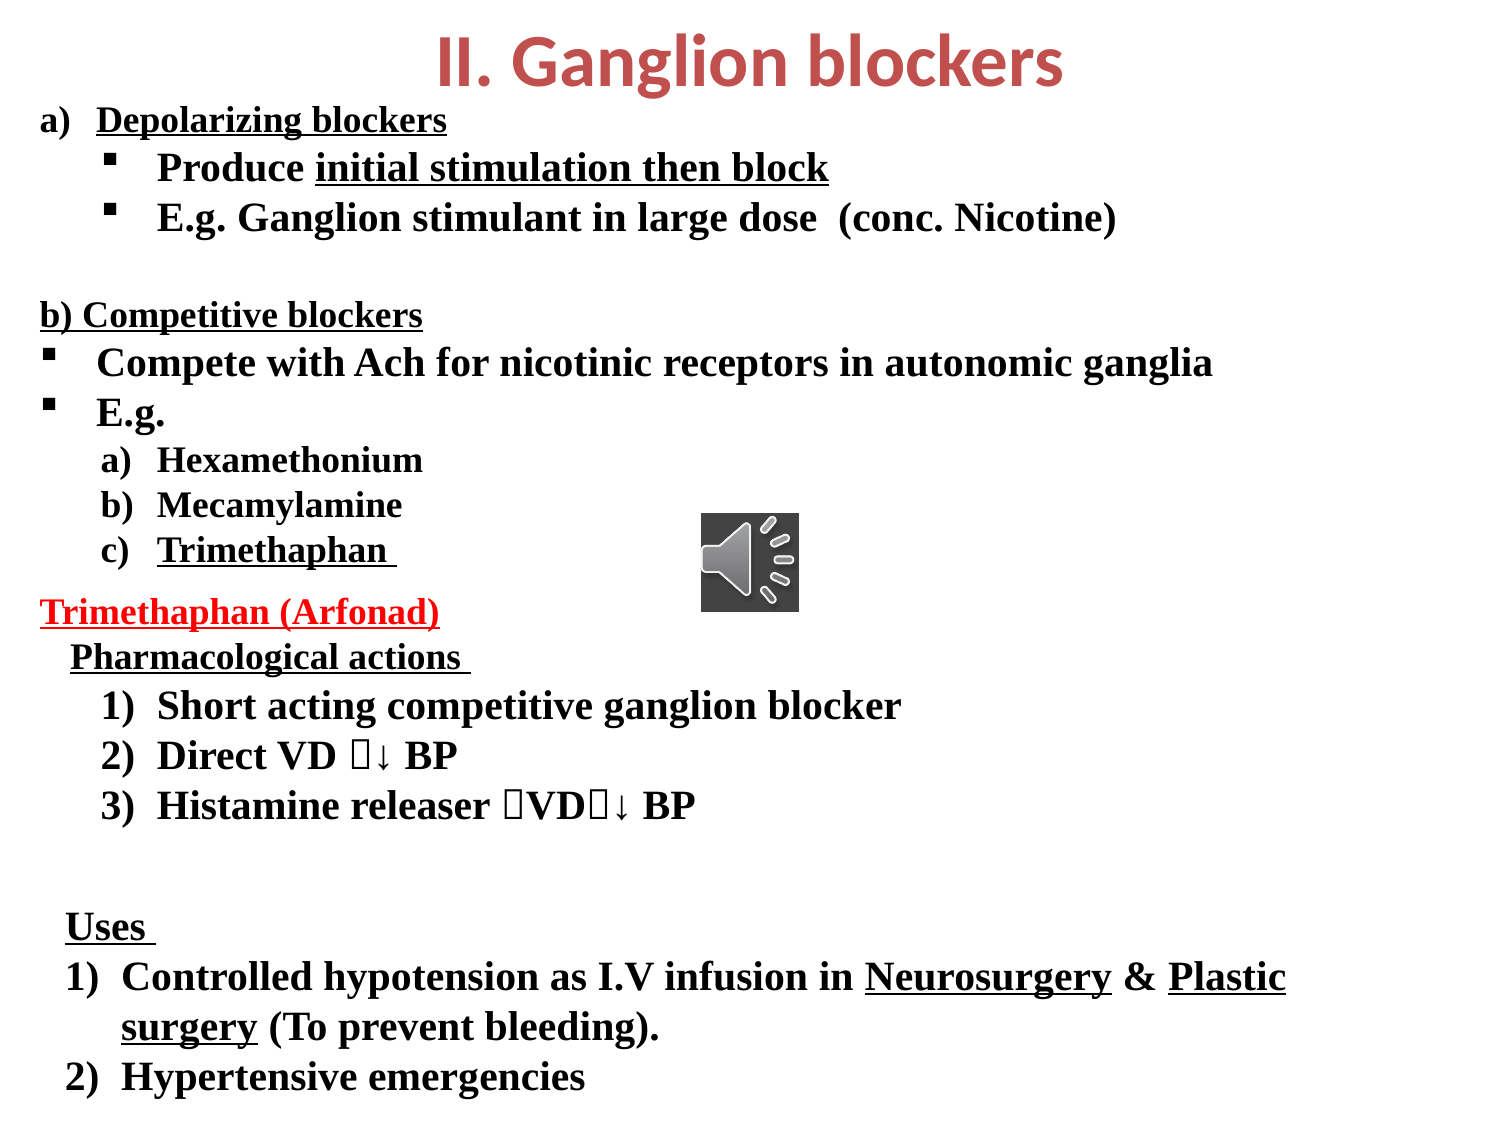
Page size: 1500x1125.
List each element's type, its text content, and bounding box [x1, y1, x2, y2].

text_box Depolarizing blockers Produce initial stimulation then block E.g. Ganglion stimulant in large dose (conc. Nicotine) b) Competitive blockers Compete with Ach for nicotinic receptors in autonomic ganglia E.g. Hexamethonium Mecamylamine Trimethaphan Trimethaphan (Arfonad) Pharmacological actions Short acting competitive ganglion blocker Direct VD ↓ BP Histamine releaser VD↓ BP [24, 87, 1500, 835]
title ΙΙ. Ganglion blockers [75, 0, 1425, 87]
text_box Uses Controlled hypotension as I.V infusion in Neurosurgery & Plastic surgery (To prevent bleeding). Hypertensive emergencies [50, 891, 1500, 1107]
picture [699, 512, 801, 613]
